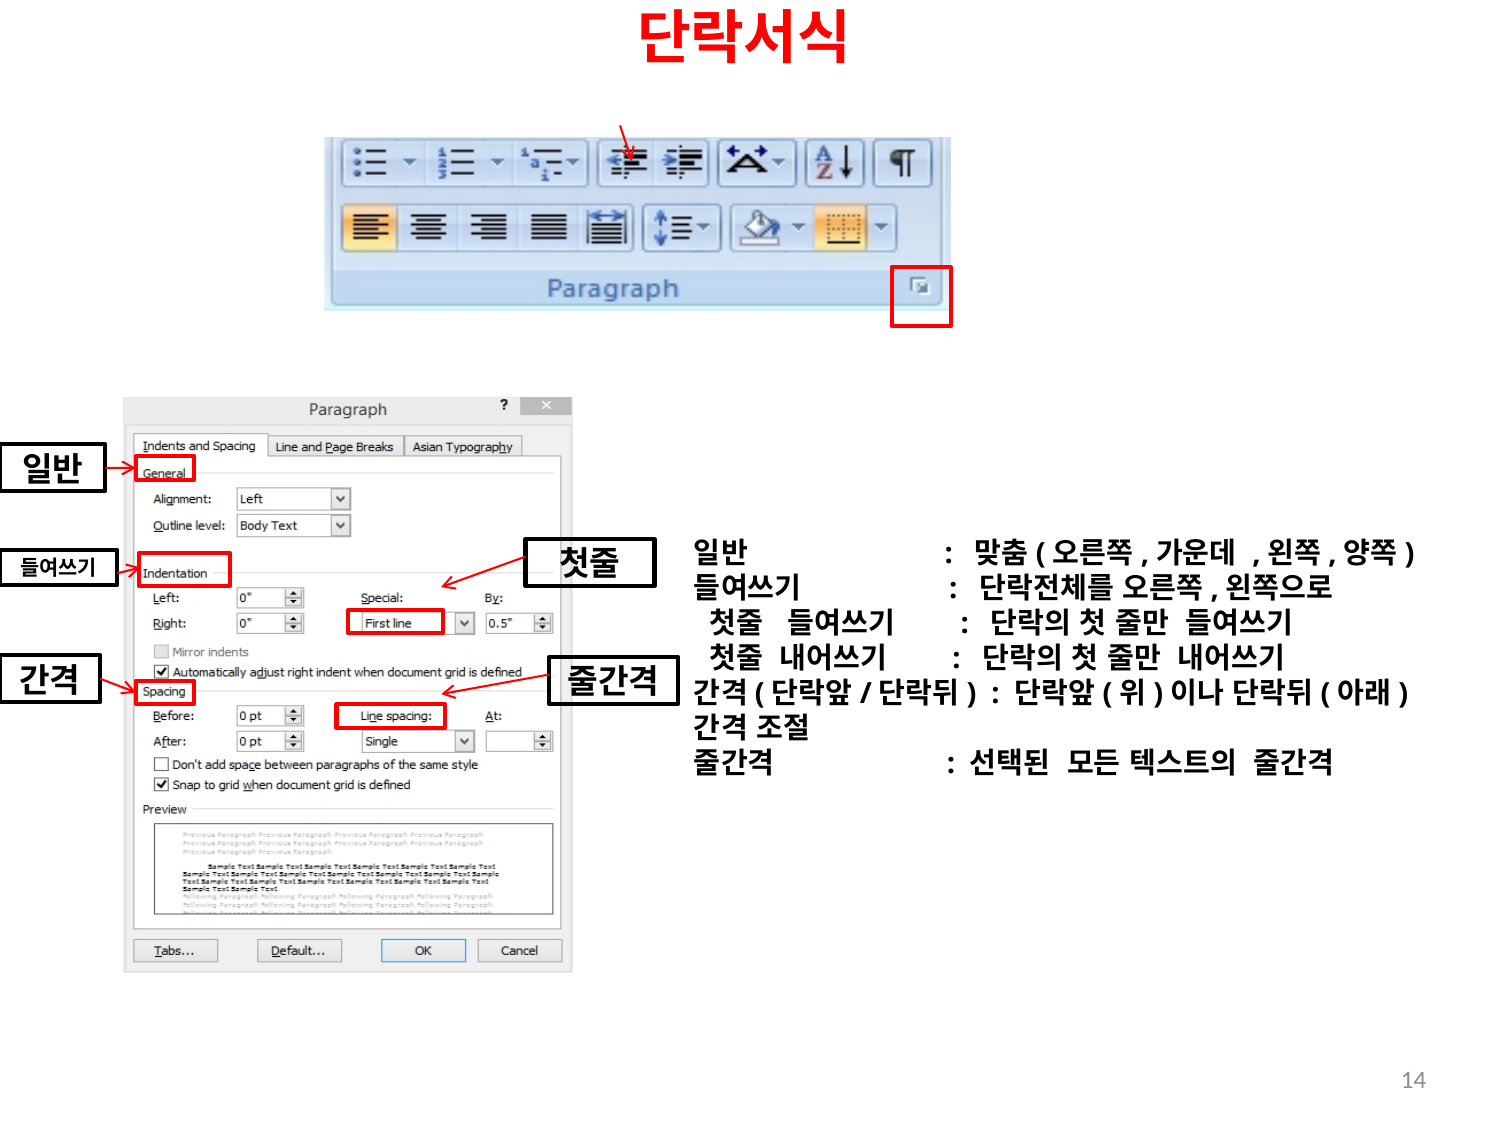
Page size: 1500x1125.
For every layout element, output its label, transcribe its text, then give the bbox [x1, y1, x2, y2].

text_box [441, 674, 550, 695]
text_box 줄간격 [579, 655, 679, 706]
text_box 간격 [0, 653, 102, 704]
text_box 첫줄 [579, 537, 657, 588]
title 단락서식 [375, 0, 1114, 71]
text_box 일반 : 맞춤(오른쪽,가운데 ,왼쪽,양쪽) 들여쓰기 : 단락전체를 오른쪽,왼쪽으로 첫줄 들여쓰기 : 단락의 첫 줄만 들여쓰기 첫줄 내어쓰기 : 단락의 첫 줄만 내어쓰기 간격(단락앞/단락뒤) : 단락앞(위)이나 단락뒤(아래) 간격 조절 줄간격 : 선택된 모든 텍스트의 줄간격 [679, 527, 1453, 852]
picture [123, 396, 574, 973]
picture [324, 136, 951, 311]
text_box 들여쓰기 [0, 548, 118, 587]
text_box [440, 556, 526, 588]
slide_number 13 [1324, 1031, 1442, 1125]
text_box 일반 [0, 442, 107, 493]
text_box [890, 317, 953, 328]
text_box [619, 125, 633, 162]
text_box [100, 678, 136, 693]
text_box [116, 567, 141, 574]
